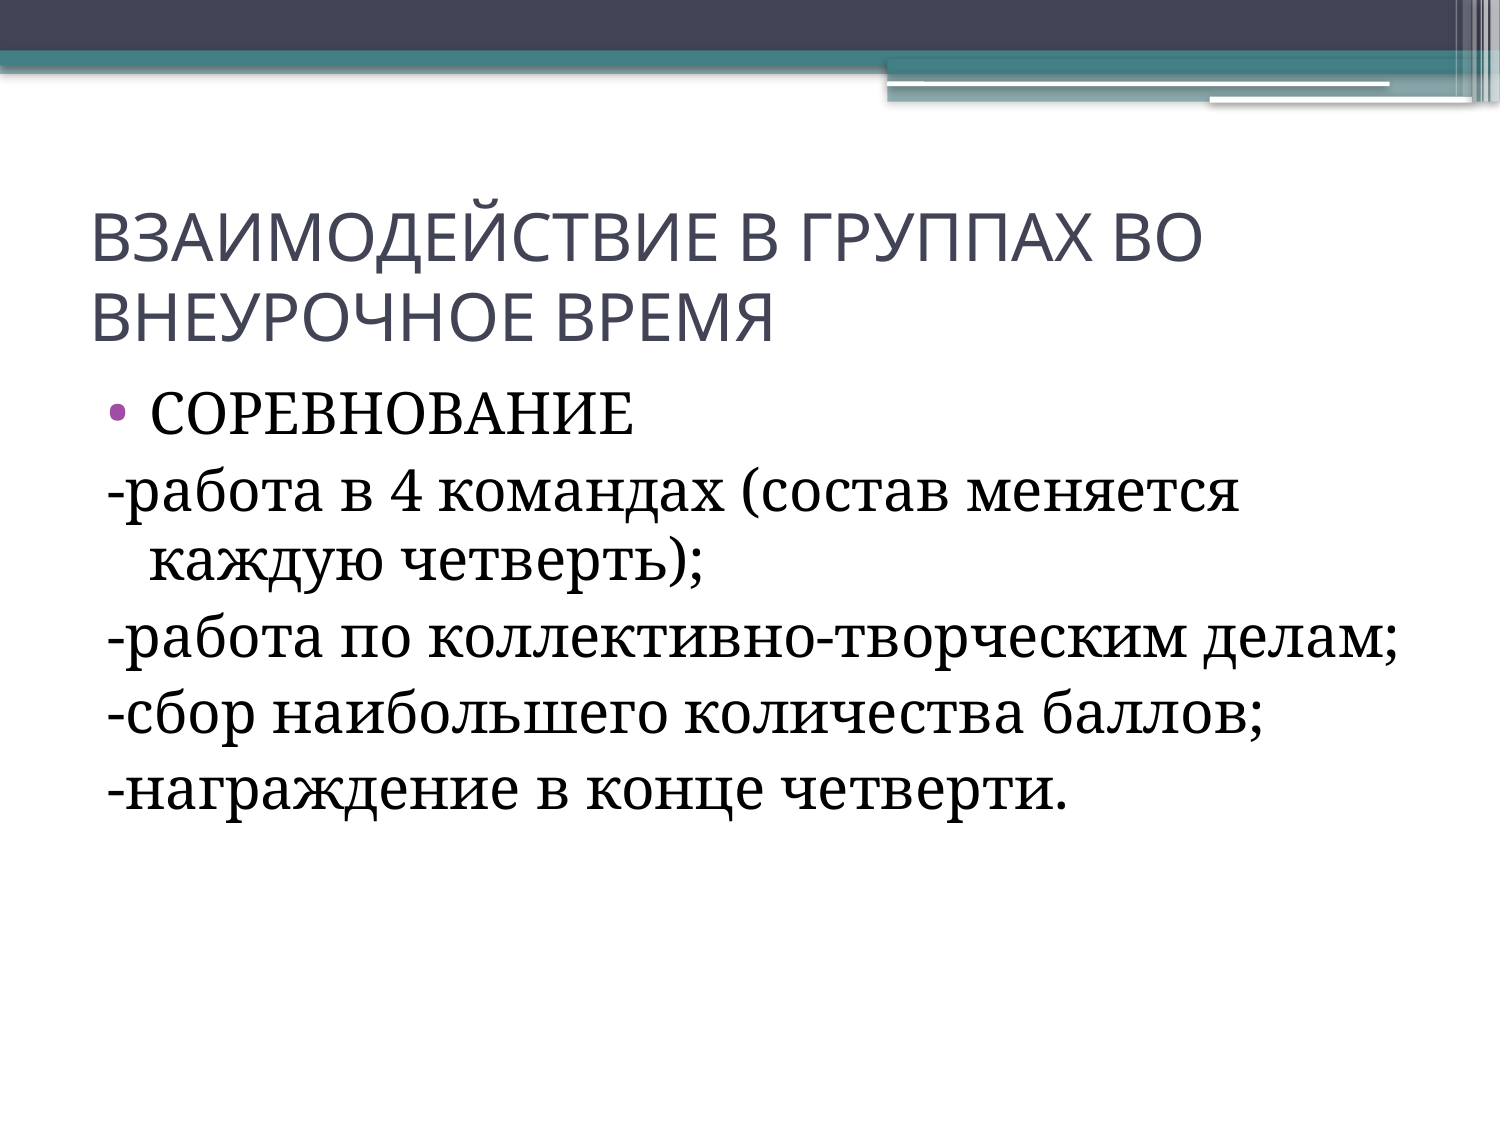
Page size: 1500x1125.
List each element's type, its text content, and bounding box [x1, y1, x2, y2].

list СОРЕВНОВАНИЕ -работа в 4 командах (состав меняется каждую четверть); -работа по коллективно-творческим делам; -сбор наибольшего количества баллов; -награждение в конце четверти. [75, 368, 1425, 1079]
title ВЗАИМОДЕЙСТВИЕ В ГРУППАХ ВО ВНЕУРОЧНОЕ ВРЕМЯ [75, 187, 1425, 363]
